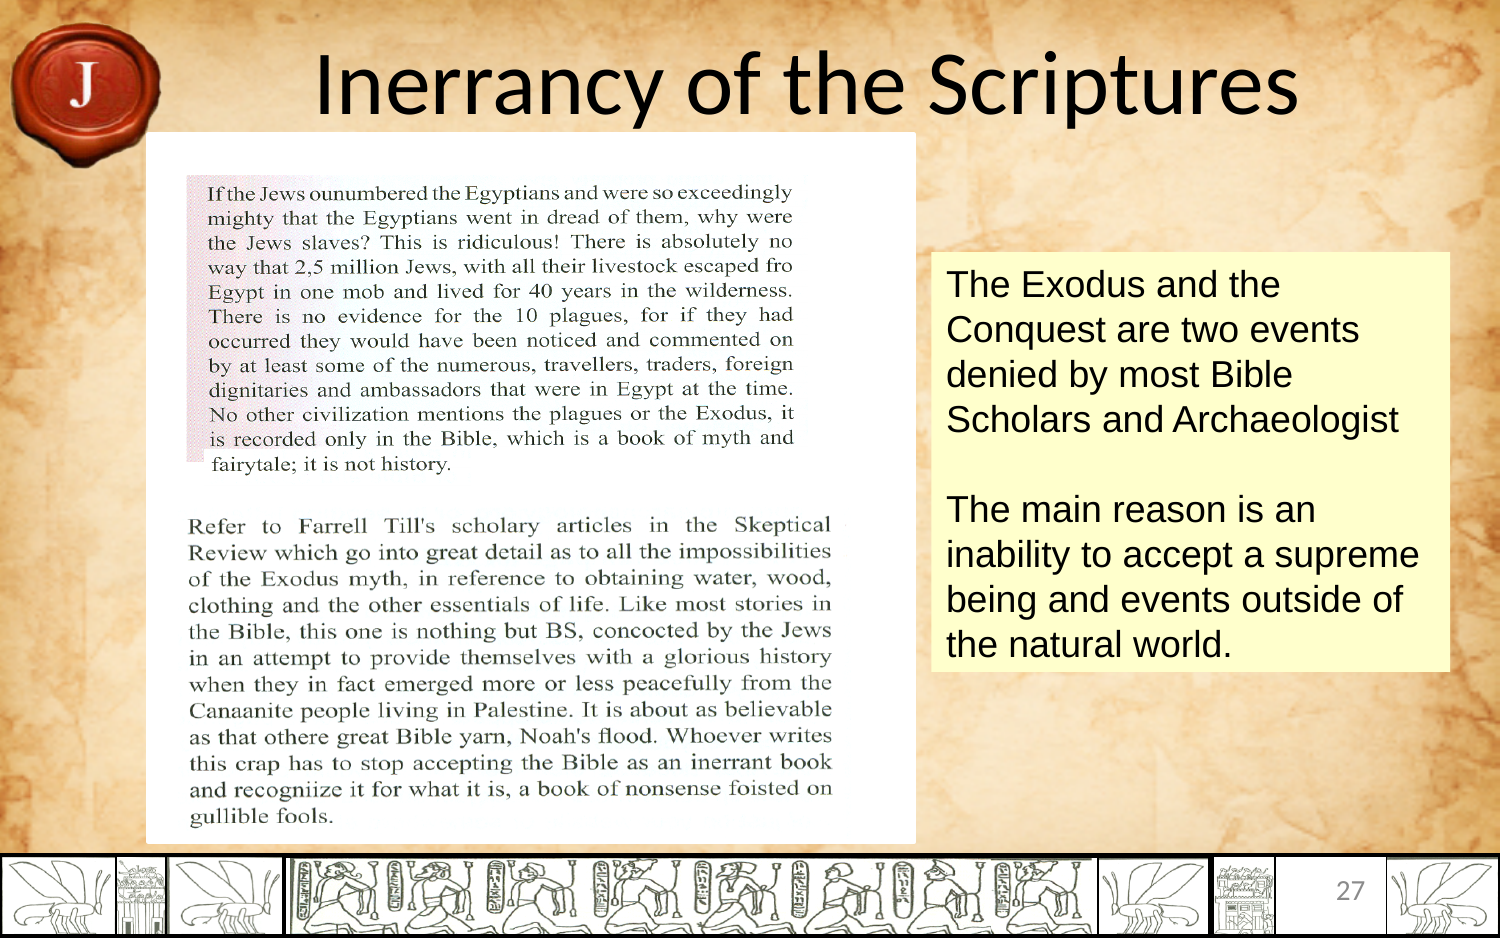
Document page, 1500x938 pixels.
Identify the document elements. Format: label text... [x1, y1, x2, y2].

picture [290, 858, 1092, 934]
picture [178, 507, 851, 839]
title Inerrancy of the Scriptures [178, 0, 1438, 157]
picture [1099, 858, 1208, 934]
text_box The Exodus and the Conquest are two events denied by most Bible Scholars and Archaeologist The main reason is an inability to accept a supreme being and events outside of the natural world. [931, 252, 1451, 672]
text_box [186, 175, 809, 486]
text_box [146, 132, 916, 844]
picture [117, 857, 165, 934]
picture [167, 857, 282, 934]
picture [2, 857, 115, 934]
picture [0, 0, 1500, 853]
picture [1387, 857, 1498, 934]
picture [1214, 857, 1274, 934]
